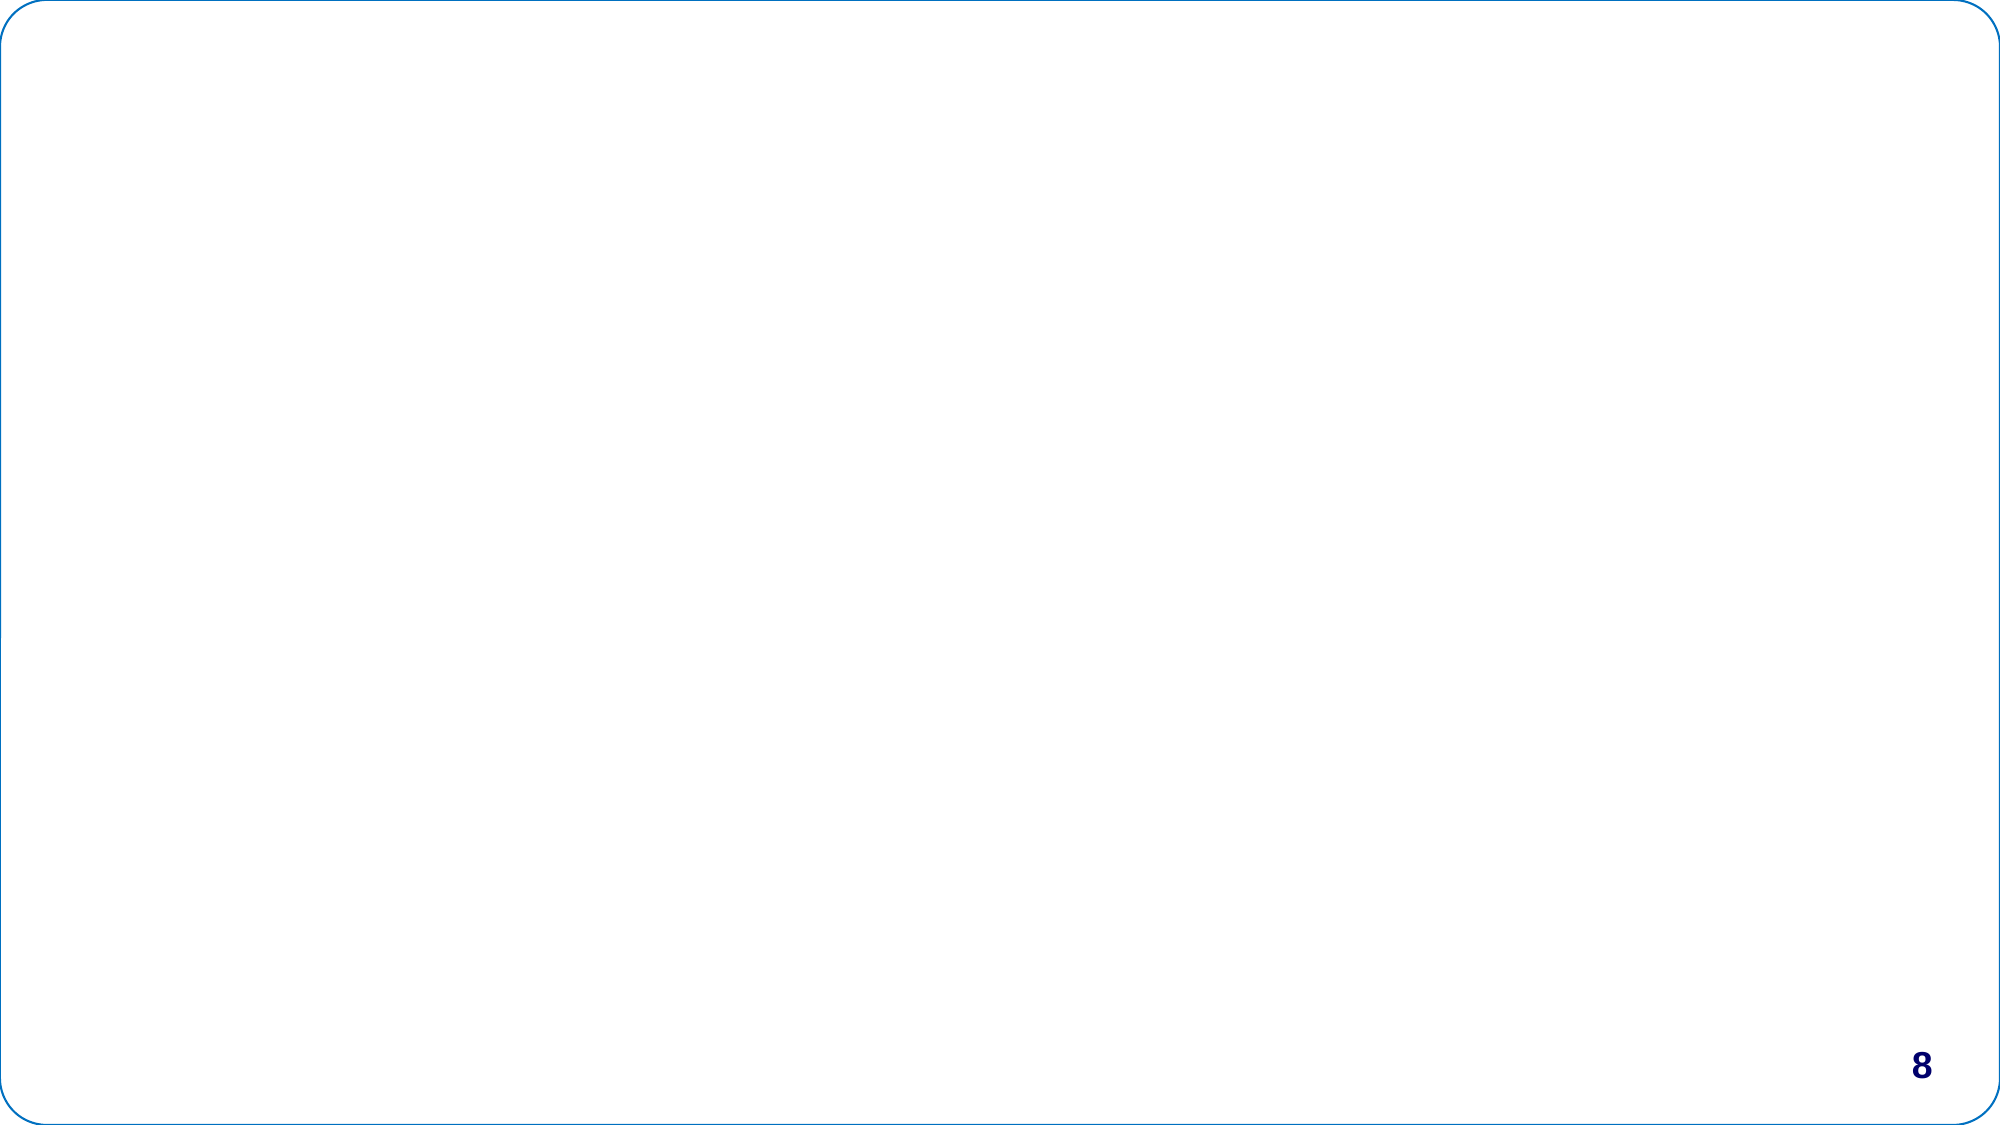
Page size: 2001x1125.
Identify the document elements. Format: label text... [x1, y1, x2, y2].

text_box 8 [1897, 1033, 1948, 1093]
text_box [0, 0, 2000, 1125]
